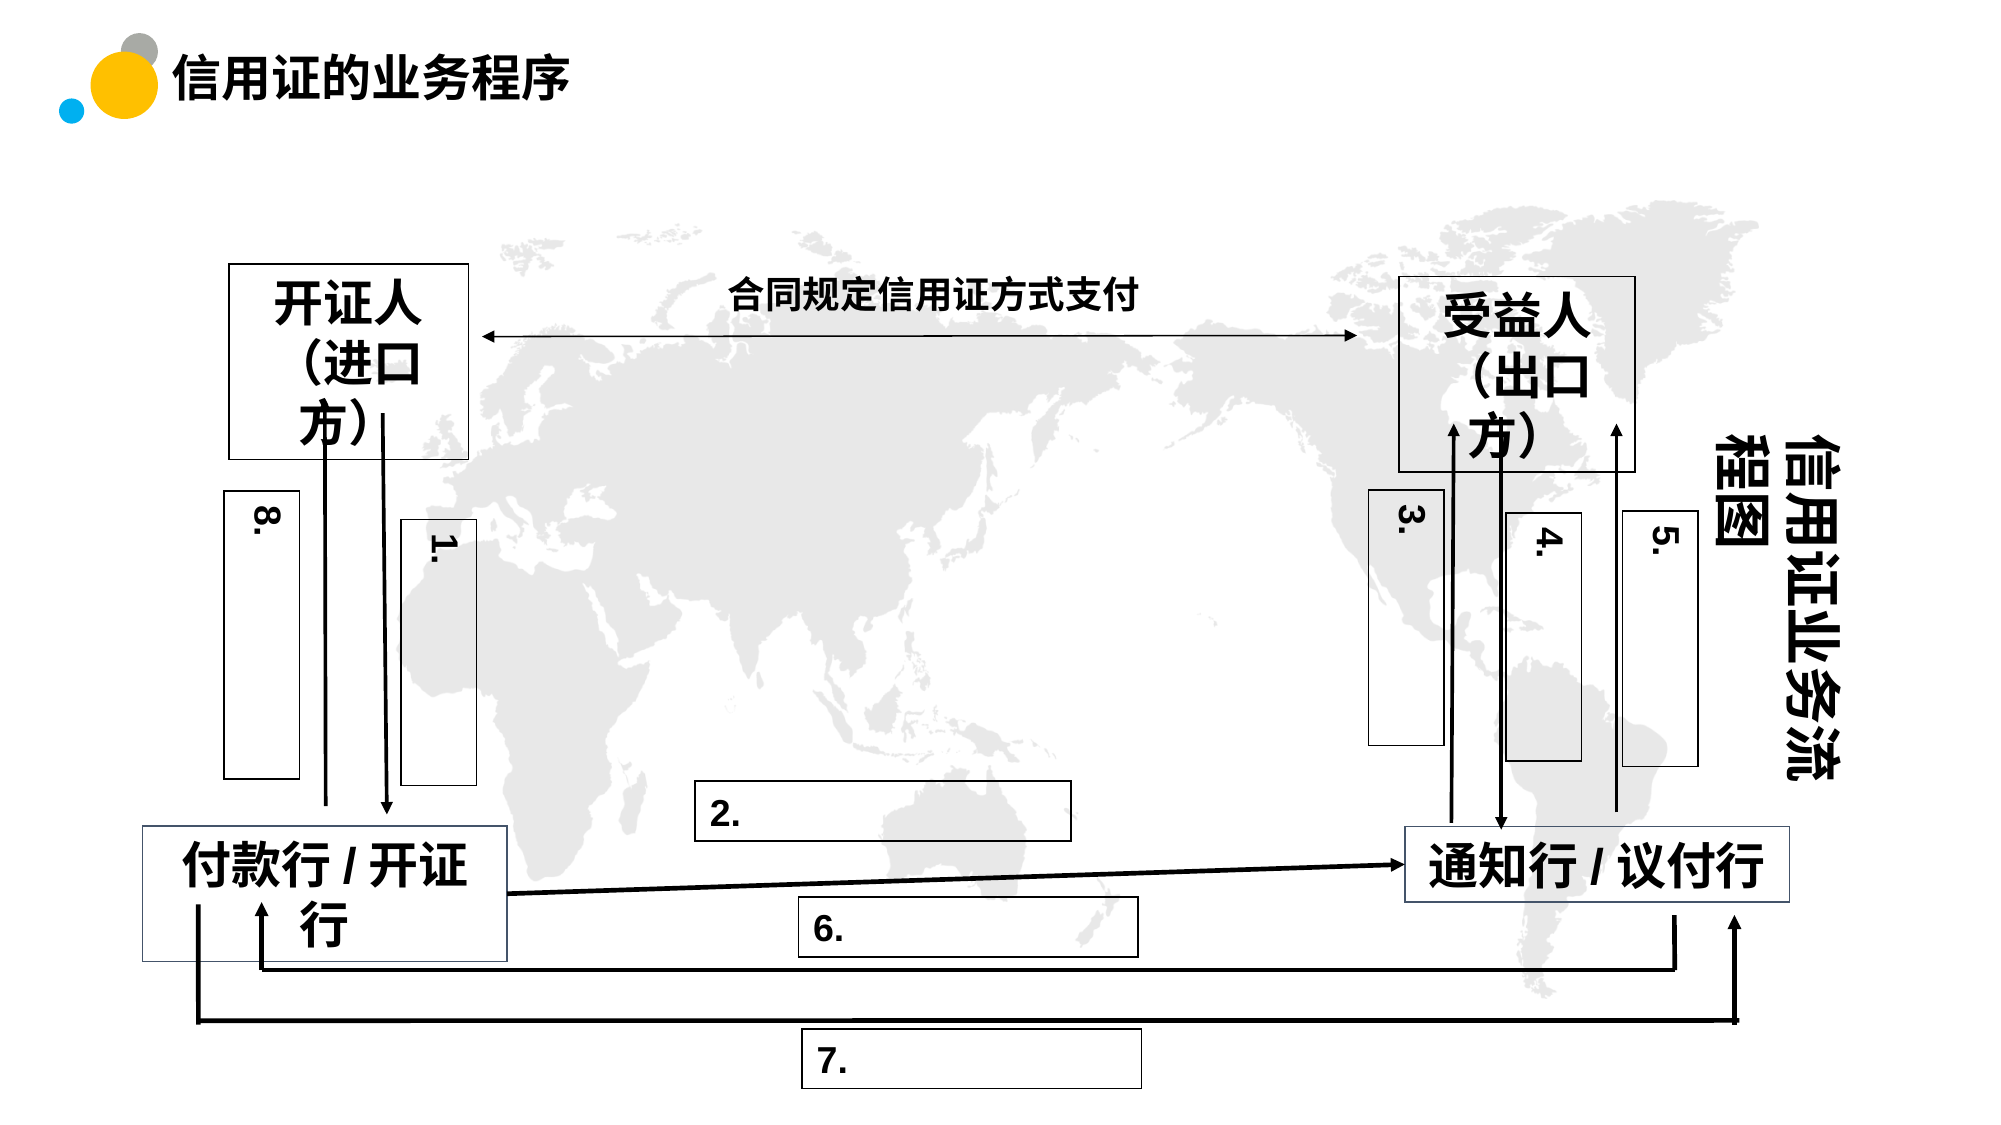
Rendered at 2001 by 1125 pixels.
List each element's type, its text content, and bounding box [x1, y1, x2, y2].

picture [369, 200, 1759, 864]
text_box [482, 329, 1358, 343]
picture [369, 866, 1759, 999]
picture [508, 865, 1283, 891]
text_box 付款行/开证行 [142, 826, 508, 962]
text_box 4. [1506, 513, 1582, 761]
text_box 开证人（进口方） [228, 264, 469, 460]
text_box 信用证业务流程图 [1685, 418, 1857, 806]
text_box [58, 33, 158, 124]
text_box 通知行/议付行 [1404, 826, 1790, 903]
text_box 6. [798, 897, 1138, 957]
text_box 1. [400, 519, 477, 786]
text_box 信用证的业务程序 [158, 41, 849, 121]
text_box 3. [1368, 489, 1444, 746]
text_box 7. [801, 1028, 1142, 1089]
text_box 2. [695, 781, 1071, 841]
text_box 合同规定信用证方式支付 [648, 264, 1220, 324]
text_box 5. [1622, 510, 1698, 767]
text_box 8. [223, 491, 300, 780]
text_box 受益人 （出口方） [1399, 276, 1636, 472]
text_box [382, 413, 387, 815]
